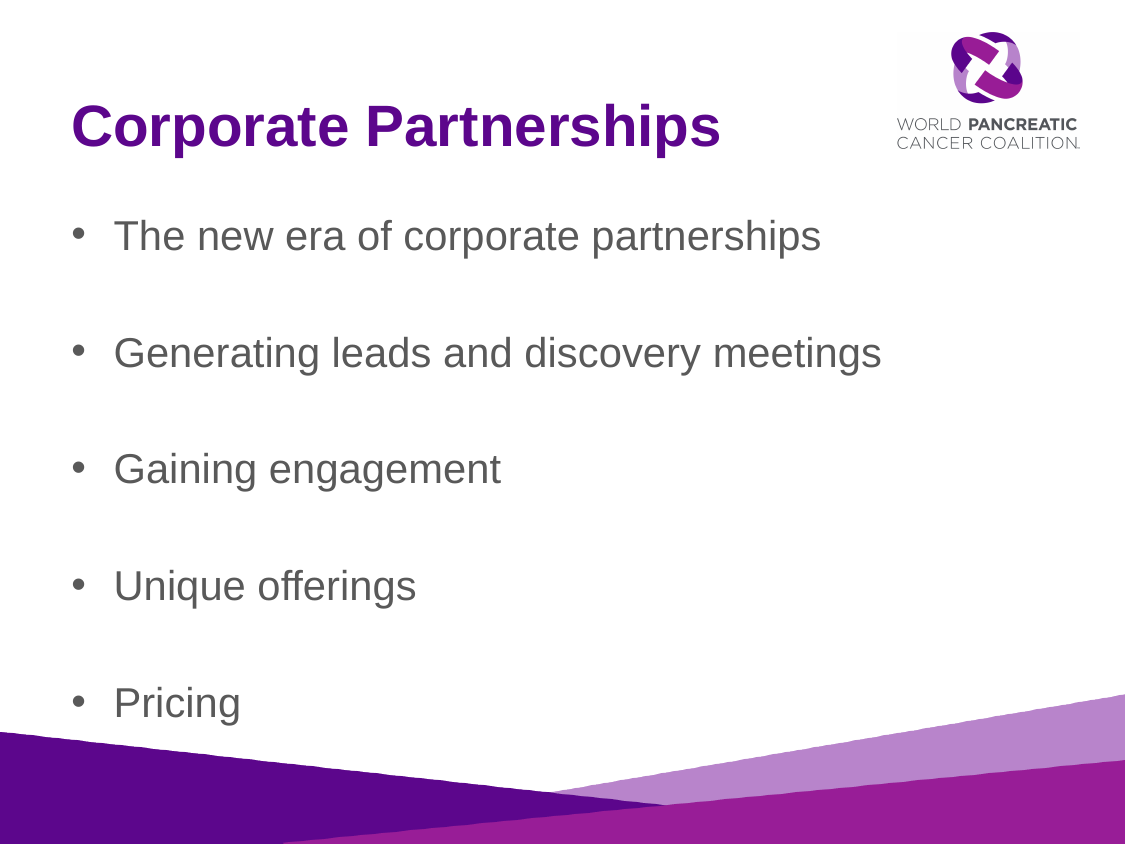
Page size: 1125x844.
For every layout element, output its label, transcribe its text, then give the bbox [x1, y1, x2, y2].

list The new era of corporate partnerships Generating leads and discovery meetings Gaining engagement Unique offerings Pricing [56, 201, 974, 758]
title Corporate Partnerships [56, 65, 932, 182]
picture [897, 32, 1080, 149]
picture [0, 683, 1125, 844]
